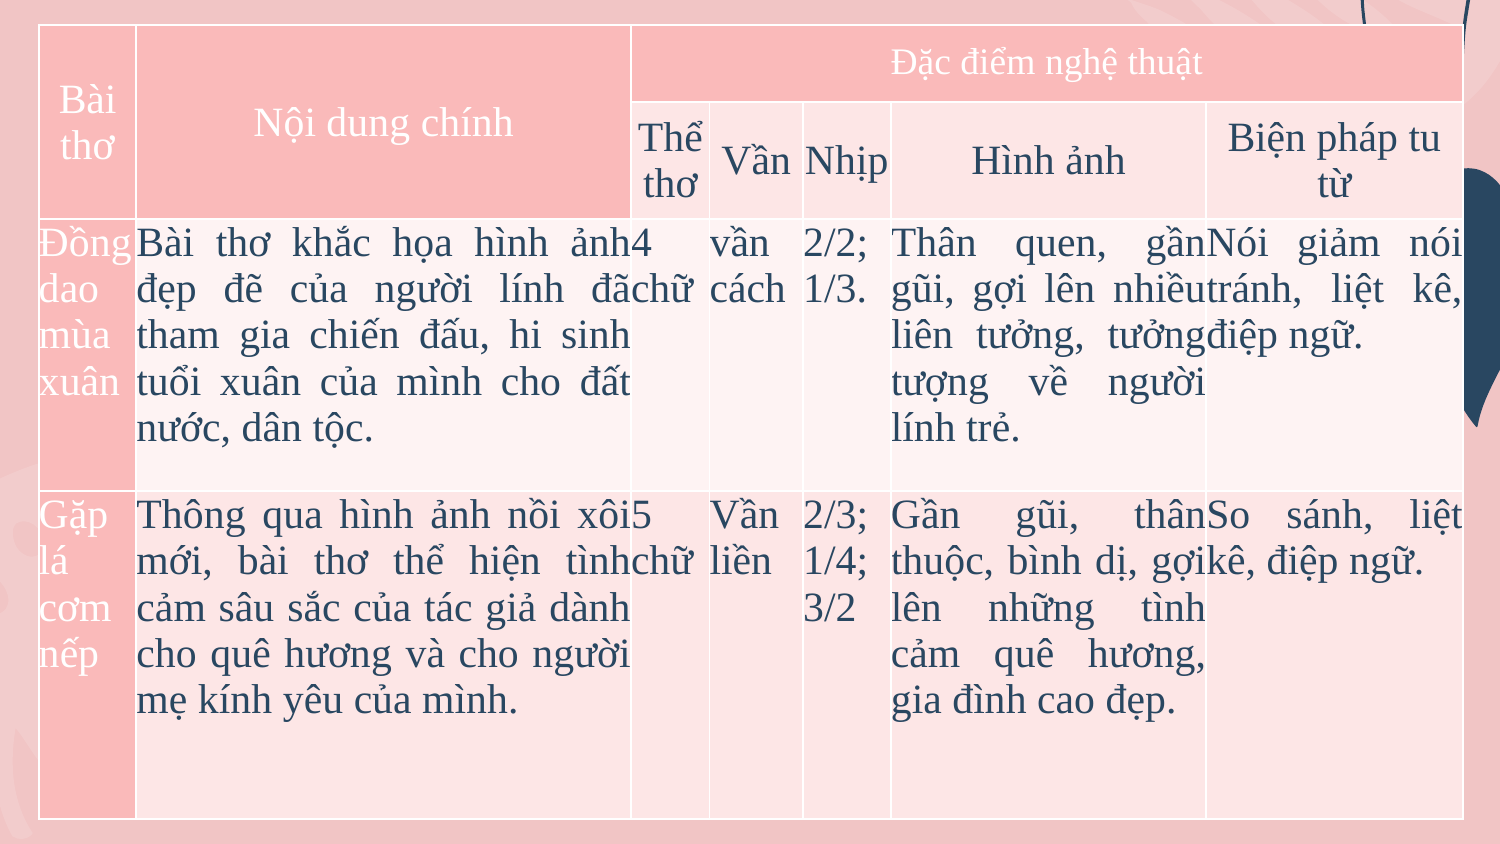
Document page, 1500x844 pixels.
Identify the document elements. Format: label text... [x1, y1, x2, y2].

table_cell Gần gũi, thân thuộc, bình dị, gợi lên những tình cảm quê hương, gia đình cao đẹp. [892, 492, 1205, 818]
table_cell 4 chữ [632, 220, 709, 490]
table_cell 2/2; 1/3. [804, 220, 890, 490]
table_cell Thông qua hình ảnh nồi xôi mới, bài thơ thể hiện tình cảm sâu sắc của tác giả dành cho quê hương và cho người mẹ kính yêu của mình. [137, 492, 630, 818]
table_cell Thể thơ [632, 103, 709, 218]
table_cell vần cách [710, 220, 802, 490]
table_cell Bài thơ khắc họa hình ảnh đẹp đẽ của người lính đã tham gia chiến đấu, hi sinh tuổi xuân của mình cho đất nước, dân tộc. [137, 220, 630, 490]
table_cell Gặp lá cơm nếp [40, 492, 135, 818]
table_cell Thân quen, gần gũi, gợi lên nhiều liên tưởng, tưởng tượng về người lính trẻ. [892, 220, 1205, 490]
table_header Nội dung chính [137, 26, 630, 218]
table_cell 2/3; 1/4; 3/2 [804, 492, 890, 818]
table_header Đặc điểm nghệ thuật [632, 26, 1462, 101]
table_cell 5 chữ [632, 492, 709, 818]
table_cell Đồng dao mùa xuân [40, 220, 135, 490]
table_cell Biện pháp tu từ [1207, 103, 1462, 218]
table_cell So sánh, liệt kê, điệp ngữ. [1207, 492, 1462, 818]
table_cell Nói giảm nói tránh, liệt kê, điệp ngữ. [1207, 220, 1462, 490]
table_header Bài thơ [40, 26, 135, 218]
table_cell Hình ảnh [892, 103, 1205, 218]
table_cell Vần [710, 103, 802, 218]
table_cell Nhịp [804, 103, 890, 218]
table_cell Vần liền [710, 492, 802, 818]
